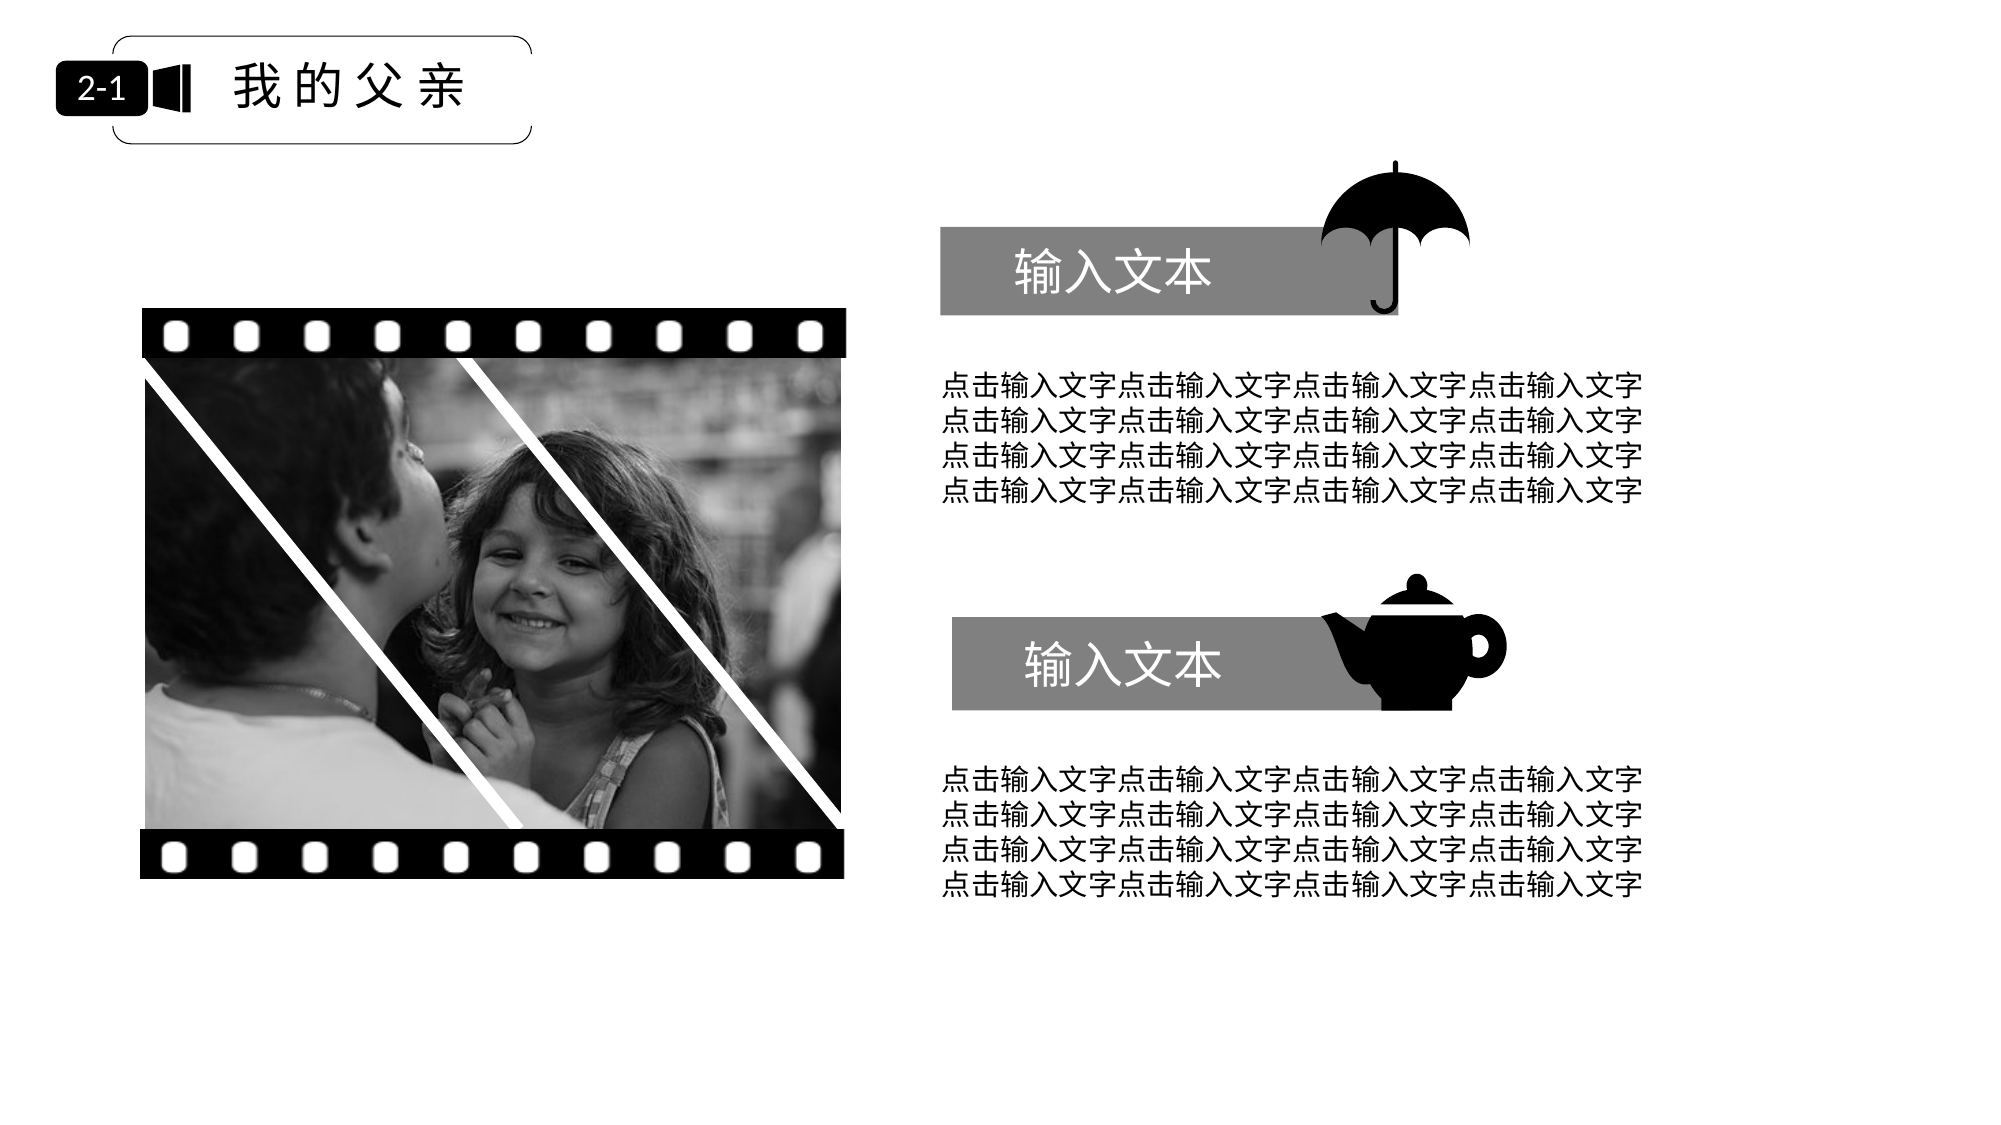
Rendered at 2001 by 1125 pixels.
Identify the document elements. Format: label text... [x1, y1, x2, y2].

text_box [140, 275, 848, 900]
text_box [952, 573, 1507, 711]
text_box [940, 160, 1471, 316]
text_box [55, 36, 557, 144]
text_box 点击输入文字点击输入文字点击输入文字点击输入文字 点击输入文字点击输入文字点击输入文字点击输入文字 点击输入文字点击输入文字点击输入文字点击输入文字 点击输入文字点击输入文字点击输入文字点击输入文字 [927, 360, 2000, 550]
text_box 点击输入文字点击输入文字点击输入文字点击输入文字 点击输入文字点击输入文字点击输入文字点击输入文字 点击输入文字点击输入文字点击输入文字点击输入文字 点击输入文字点击输入文字点击输入文字点击输入文字 [927, 753, 2000, 944]
